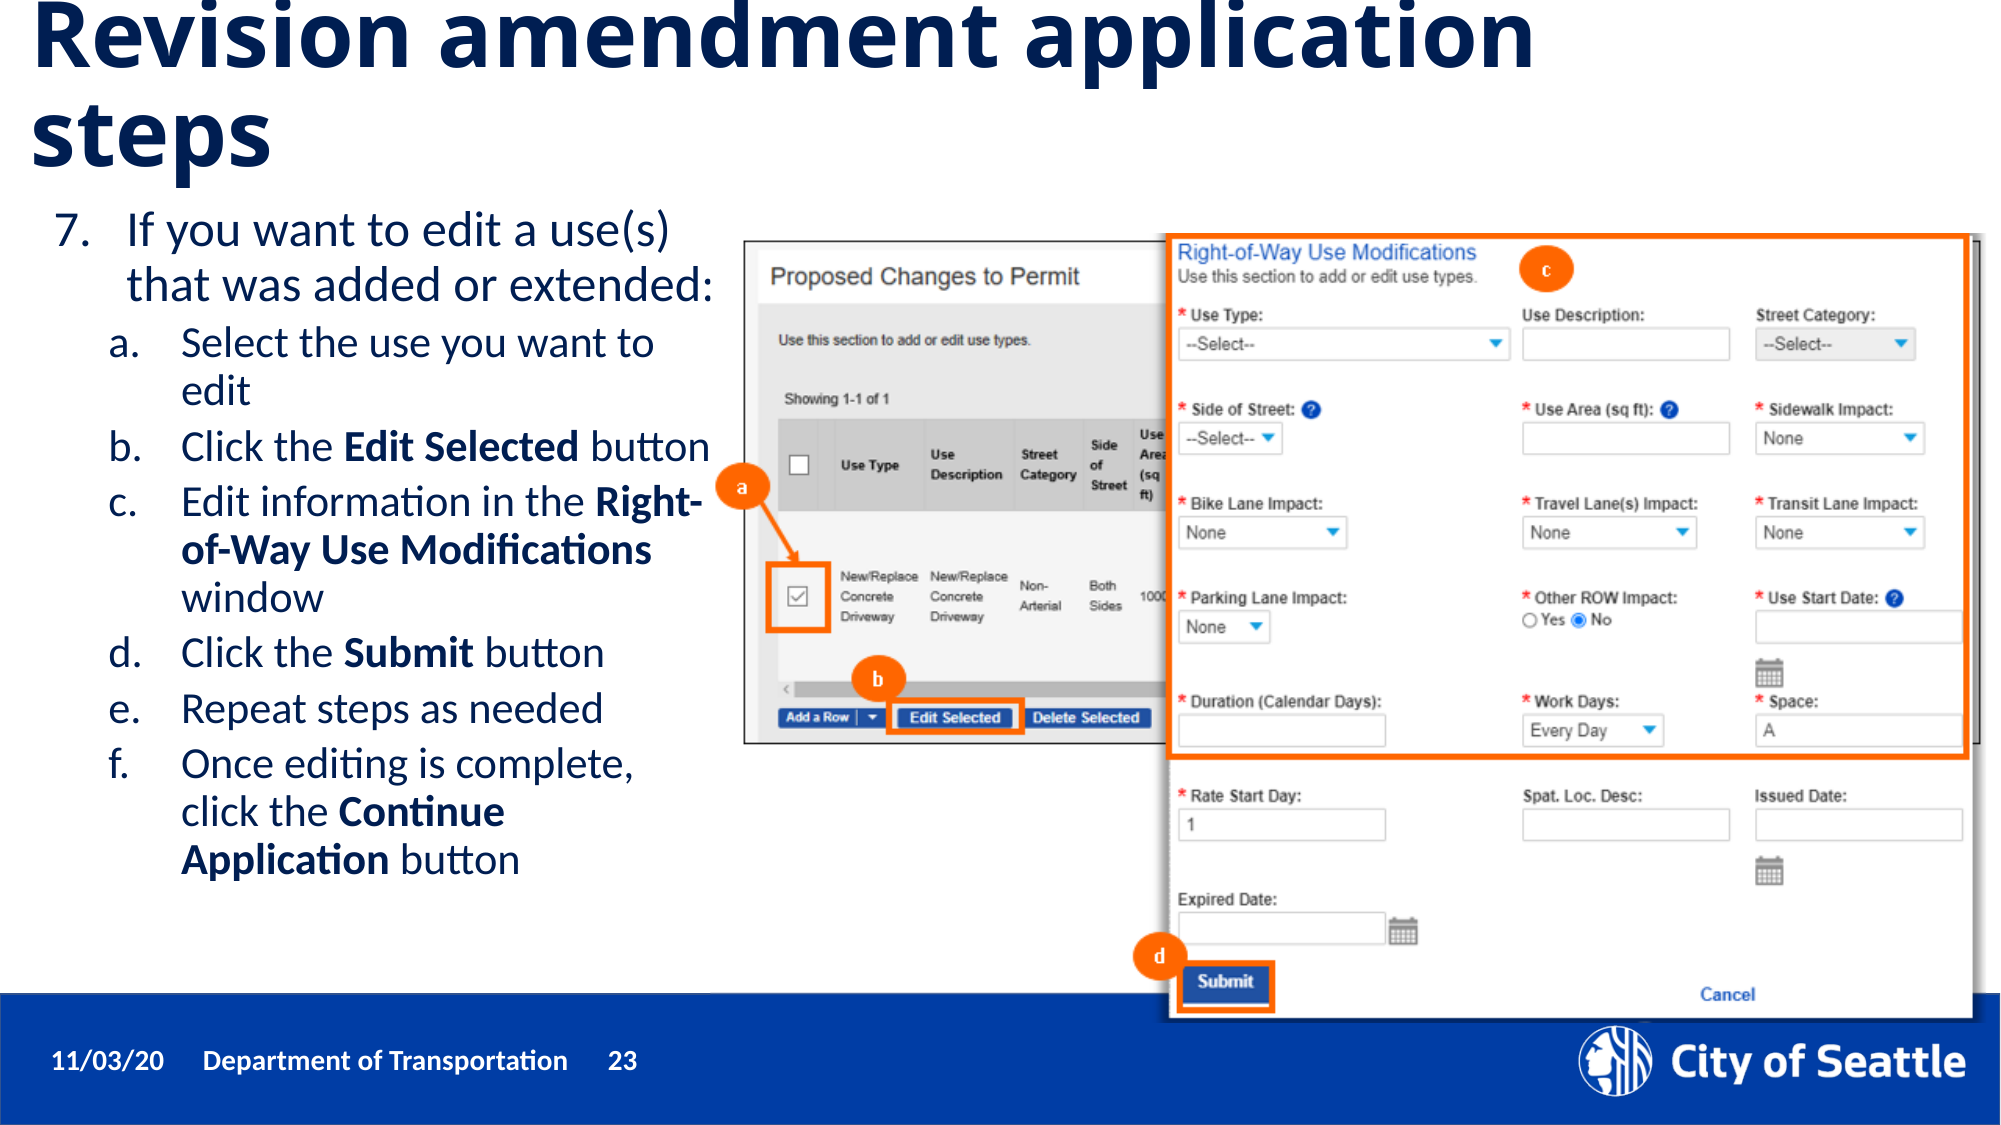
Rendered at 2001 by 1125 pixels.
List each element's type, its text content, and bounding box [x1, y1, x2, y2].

text_box If you want to edit a use(s) that was added or extended: Select the use you want to edit Click the Edit Selected button Edit information in the Right-of-Way Use Modifications window Click the Submit button Repeat steps as needed Once editing is complete, click the Continue Application button [0, 196, 733, 977]
title Revision amendment application steps [15, 0, 1780, 197]
picture [710, 233, 2000, 1125]
